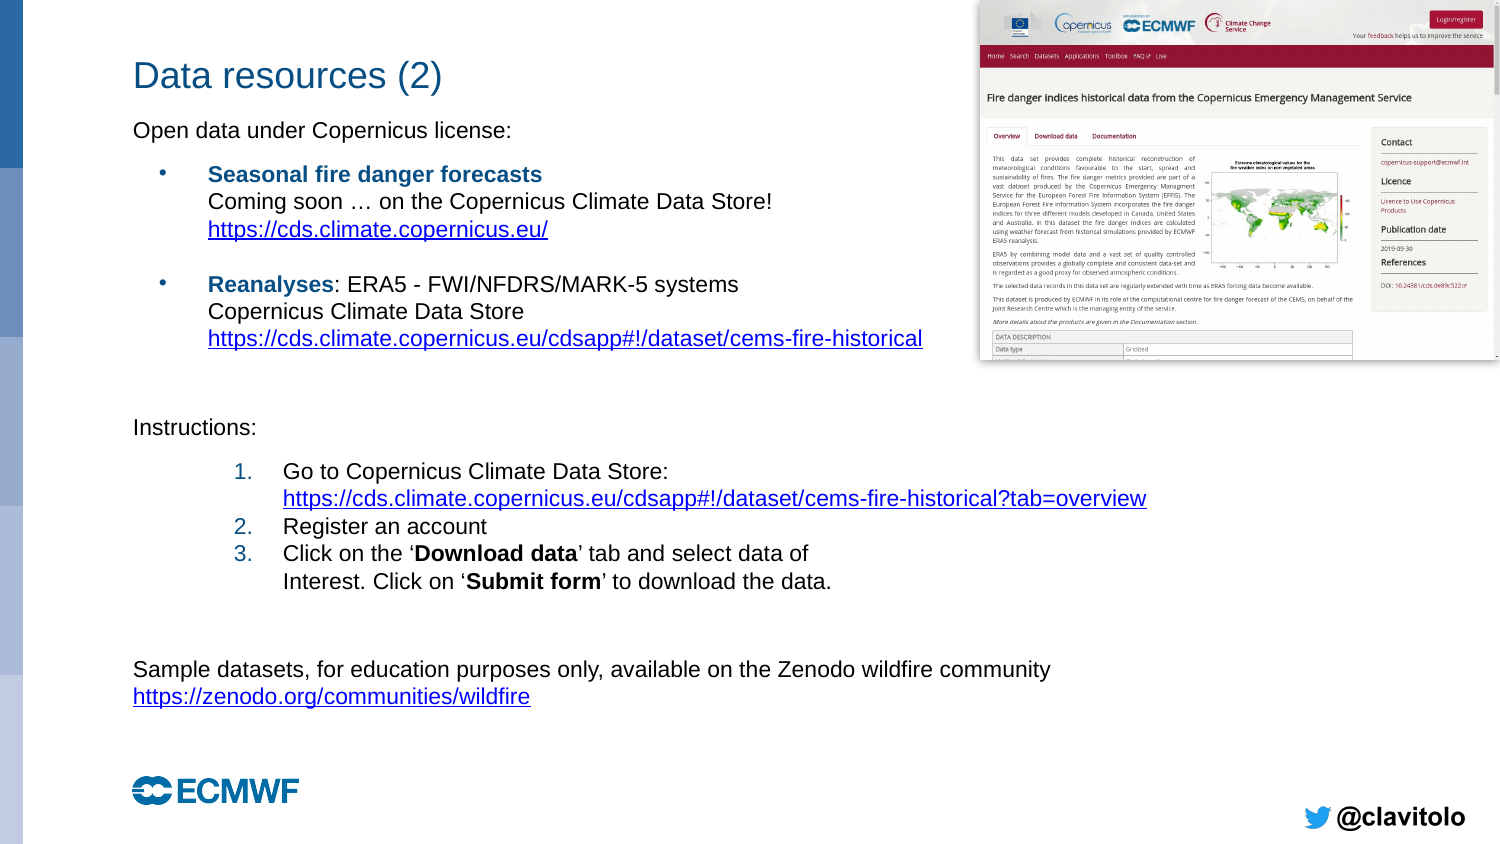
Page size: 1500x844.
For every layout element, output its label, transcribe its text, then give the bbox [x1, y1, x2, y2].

picture [1224, 789, 1500, 844]
picture [0, 0, 23, 844]
picture [132, 776, 299, 805]
list Open data under Copernicus license: Seasonal fire danger forecasts Coming soon … on the Copernicus Climate Data Store! https://cds.climate.copernicus.eu/ Reanalyses: ERA5 - FWI/NFDRS/MARK-5 systems Copernicus Climate Data Store https://cds.climate.copernicus.eu/cdsapp#!/dataset/cems-fire-historical Instructions: Go to Copernicus Climate Data Store: https://cds.climate.copernicus.eu/cdsapp#!/dataset/cems-fire-historical?tab=overview Register an account Click on the ‘Download data’ tab and select data of Interest. Click on ‘Submit form’ to download the data. Sample datasets, for education purposes only, available on the Zenodo wildfire community https://zenodo.org/communities/wildfire [132, 115, 1481, 729]
title Data resources (2) [132, 44, 973, 90]
picture [980, 0, 1500, 360]
